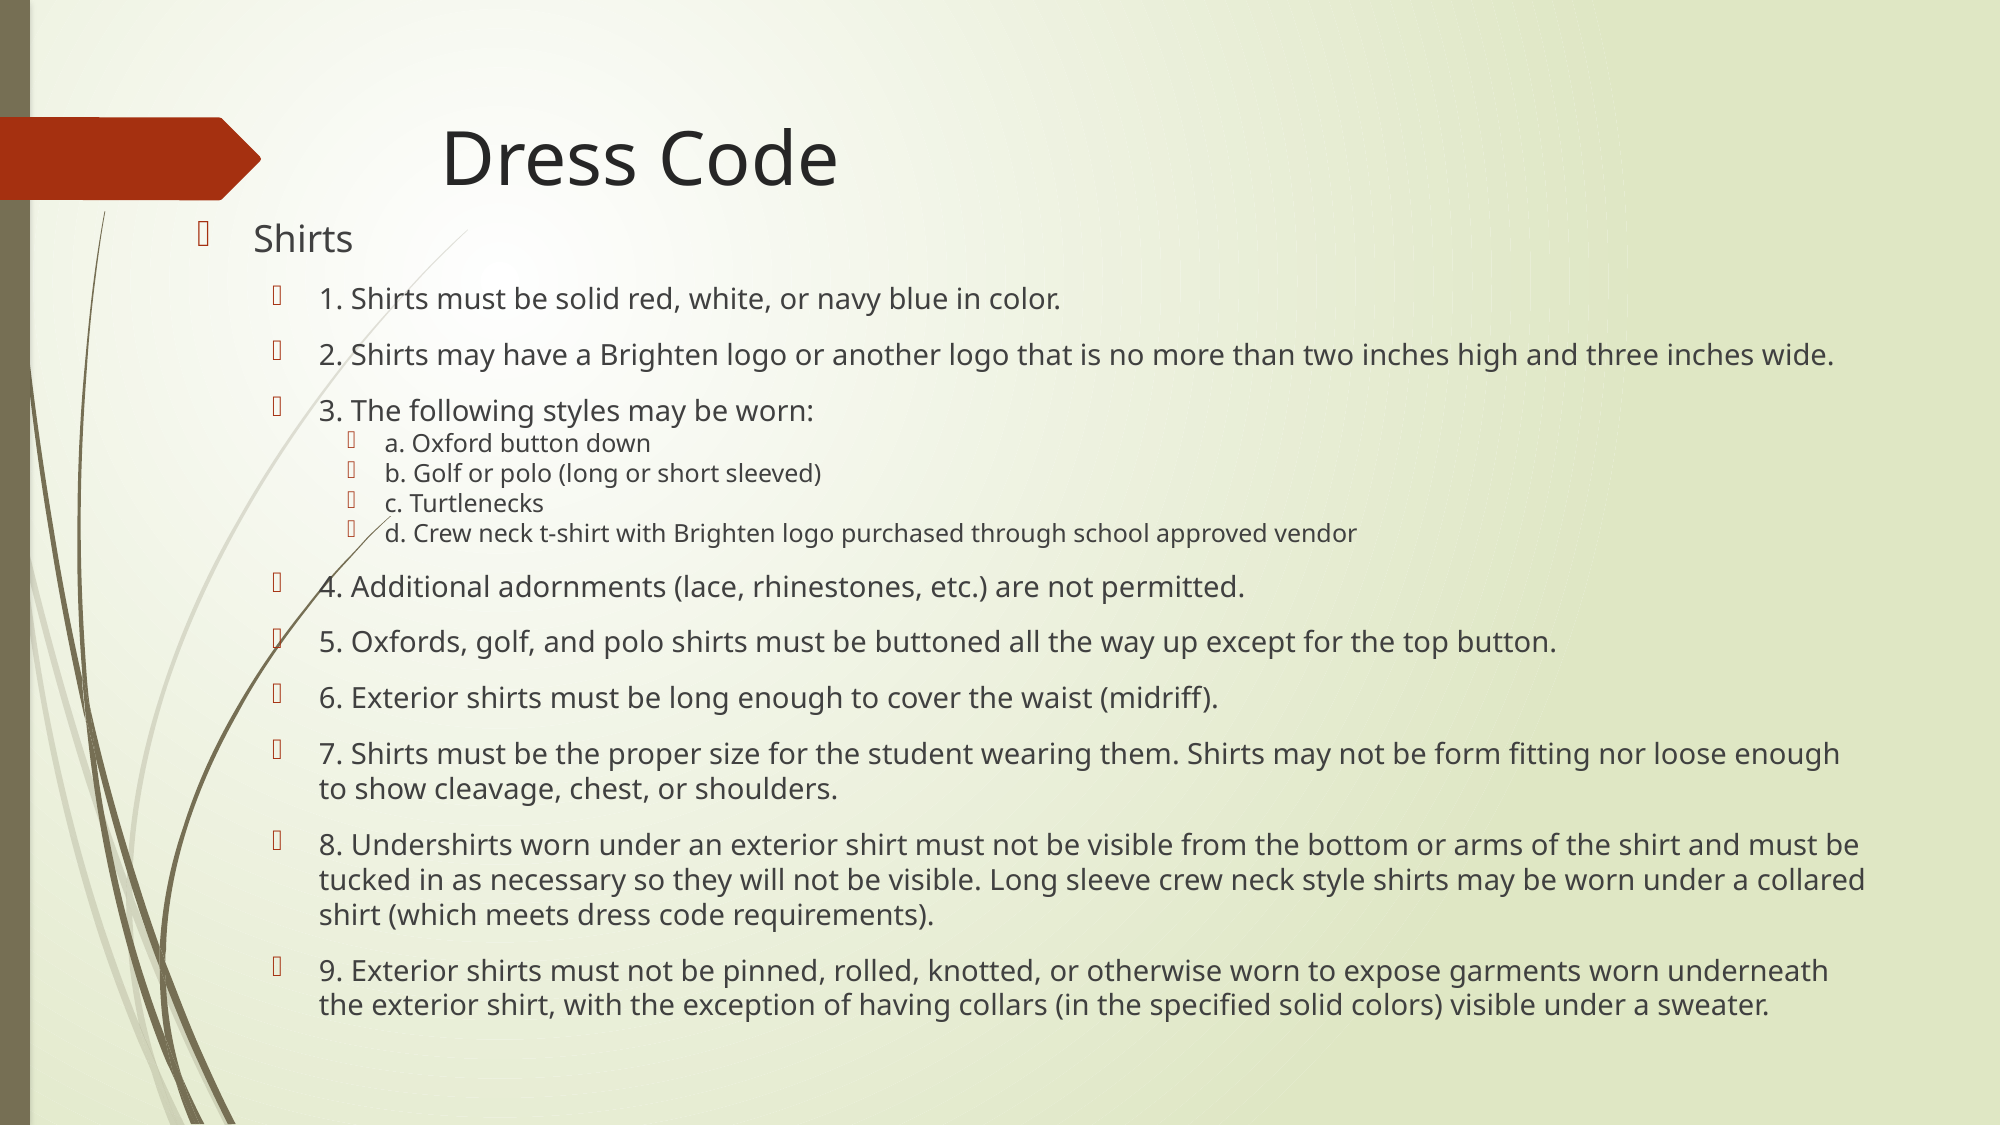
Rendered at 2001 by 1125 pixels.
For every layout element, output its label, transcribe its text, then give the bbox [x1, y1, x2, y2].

title Dress Code [425, 102, 1888, 207]
list Shirts 1. Shirts must be solid red, white, or navy blue in color. 2. Shirts may have a Brighten logo or another logo that is no more than two inches high and three inches wide. 3. The following styles may be worn: a. Oxford button down b. Golf or polo (long or short sleeved) c. Turtlenecks d. Crew neck t-shirt with Brighten logo purchased through school approved vendor 4. Additional adornments (lace, rhinestones, etc.) are not permitted. 5. Oxfords, golf, and polo shirts must be buttoned all the way up except for the top button. 6. Exterior shirts must be long enough to cover the waist (midriff). 7. Shirts must be the proper size for the student wearing them. Shirts may not be form fitting nor loose enough to show cleavage, chest, or shoulders. 8. Undershirts worn under an exterior shirt must not be visible from the bottom or arms of the shirt and must be tucked in as necessary so they will not be visible. Long sleeve crew neck style shirts may be worn under a collared shirt (which meets dress code requirements). 9. Exterior shirts must not be pinned, rolled, knotted, or otherwise worn to expose garments worn underneath the exterior shirt, with the exception of having collars (in the specified solid colors) visible under a sweater. [182, 207, 1888, 1090]
